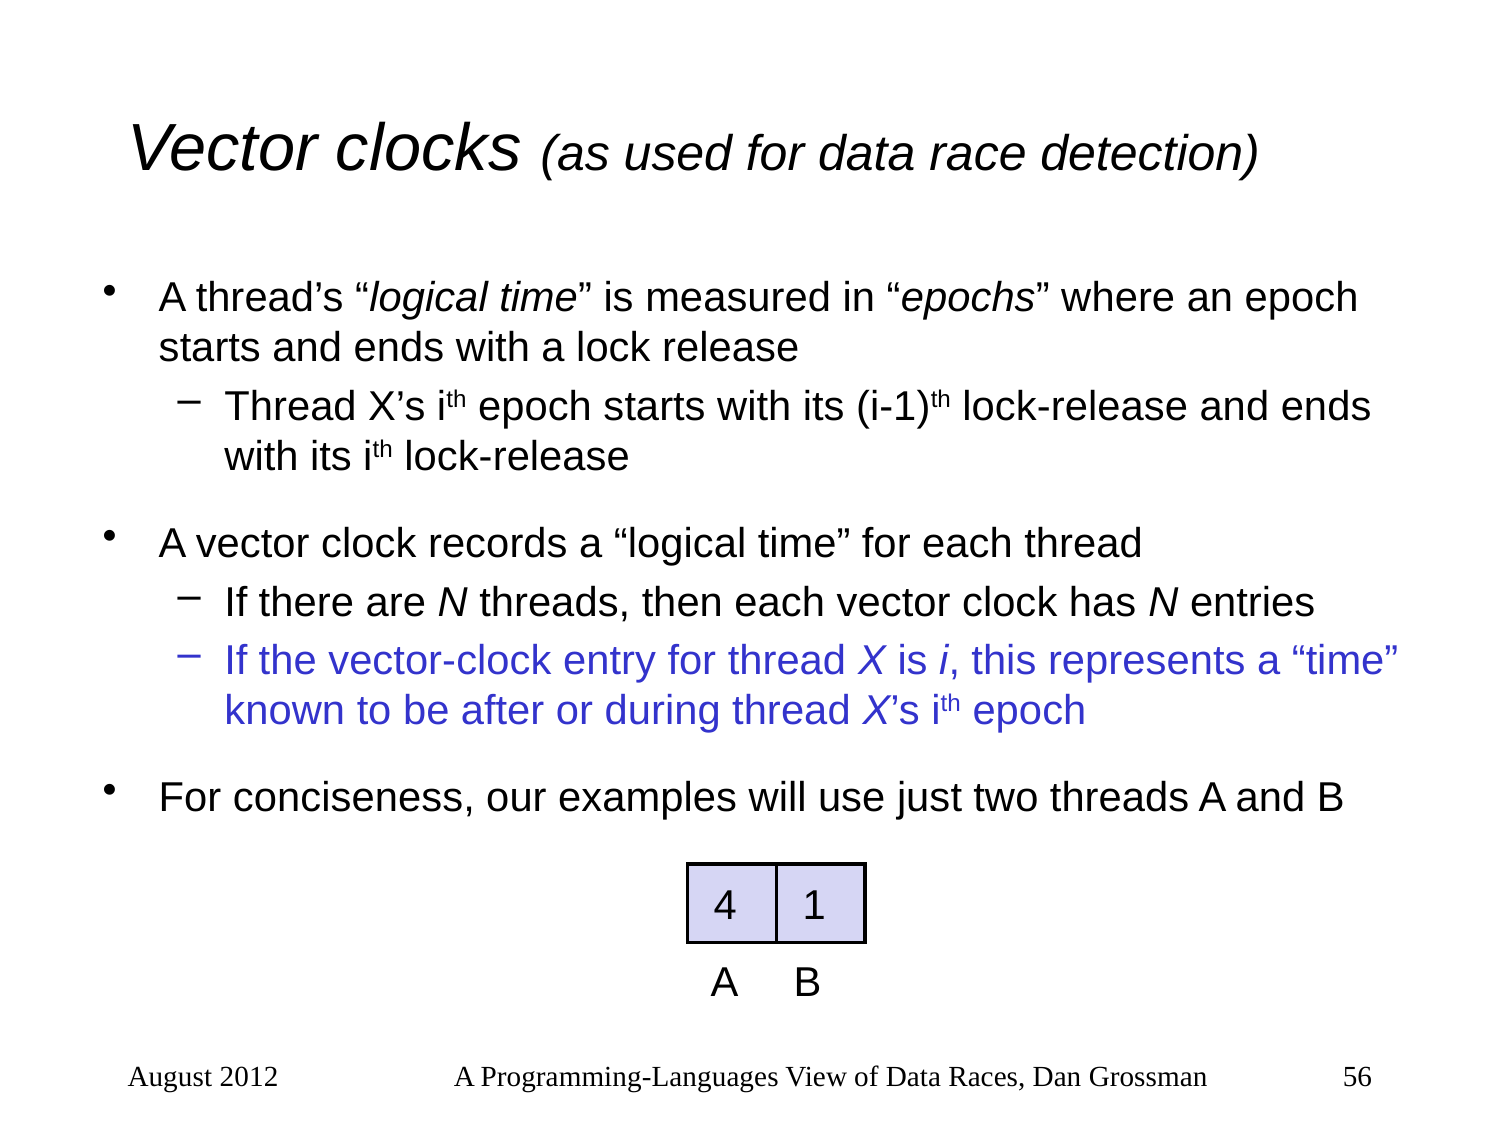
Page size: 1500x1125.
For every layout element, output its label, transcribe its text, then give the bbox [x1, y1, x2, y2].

slide_number 56 [1251, 1049, 1388, 1125]
text_box A B [695, 952, 837, 1012]
list A thread’s “logical time” is measured in “epochs” where an epoch starts and ends with a lock release Thread X’s ith epoch starts with its (i-1)th lock-release and ends with its ith lock-release A vector clock records a “logical time” for each thread If there are N threads, then each vector clock has N entries If the vector-clock entry for thread X is i, this represents a “time” known to be after or during thread X’s ith epoch For conciseness, our examples will use just two threads A and B [87, 262, 1426, 1001]
footer A Programming-Languages View of Data Races, Dan Grossman [412, 1049, 1251, 1125]
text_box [687, 863, 866, 943]
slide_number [112, 1049, 412, 1125]
title Vector clocks (as used for data race detection) [112, 49, 1388, 238]
